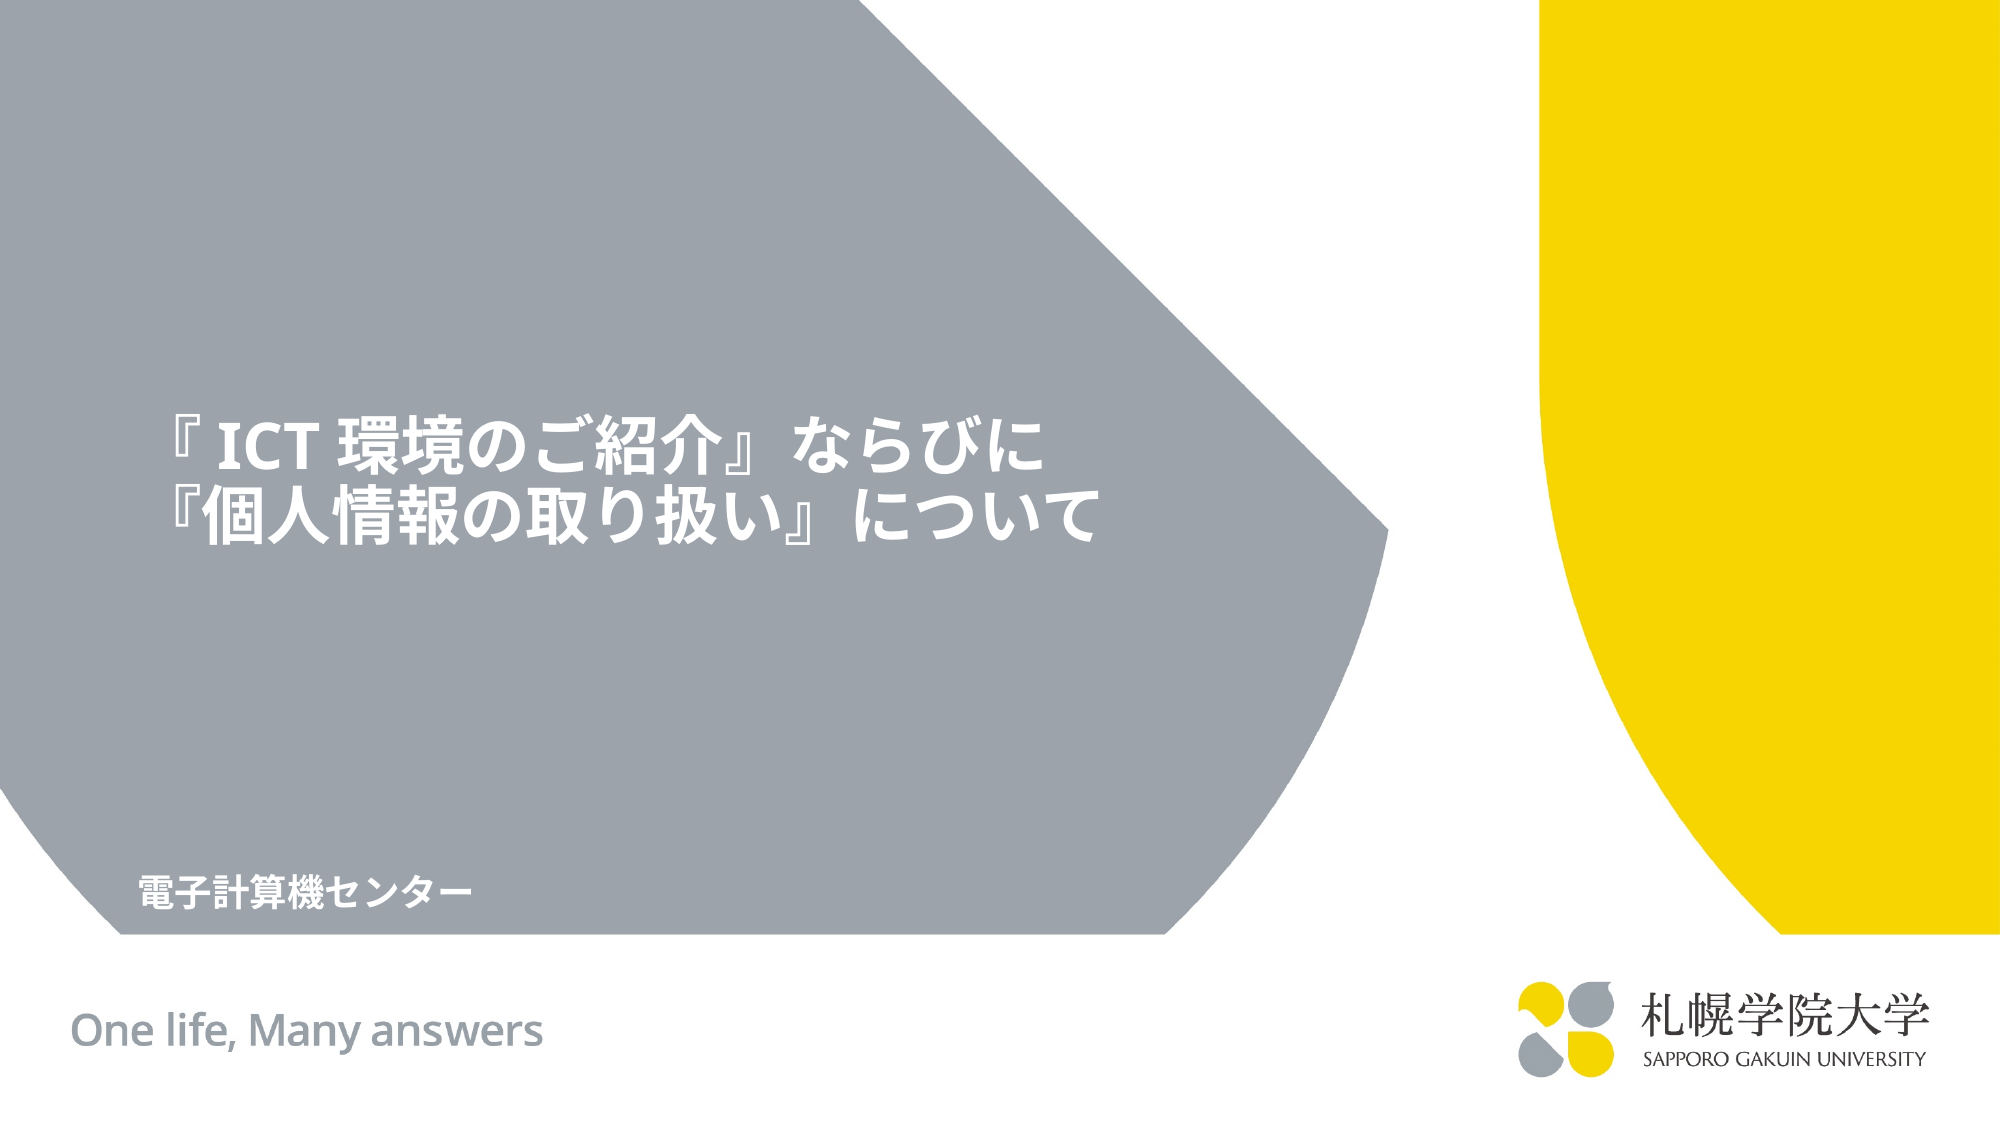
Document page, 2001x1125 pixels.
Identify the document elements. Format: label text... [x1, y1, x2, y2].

picture [0, 0, 2000, 1125]
subtitle 電子計算機センター [122, 866, 857, 986]
title 『ICT環境のご紹介』ならびに 『個人情報の取り扱い』について [122, 406, 1141, 563]
